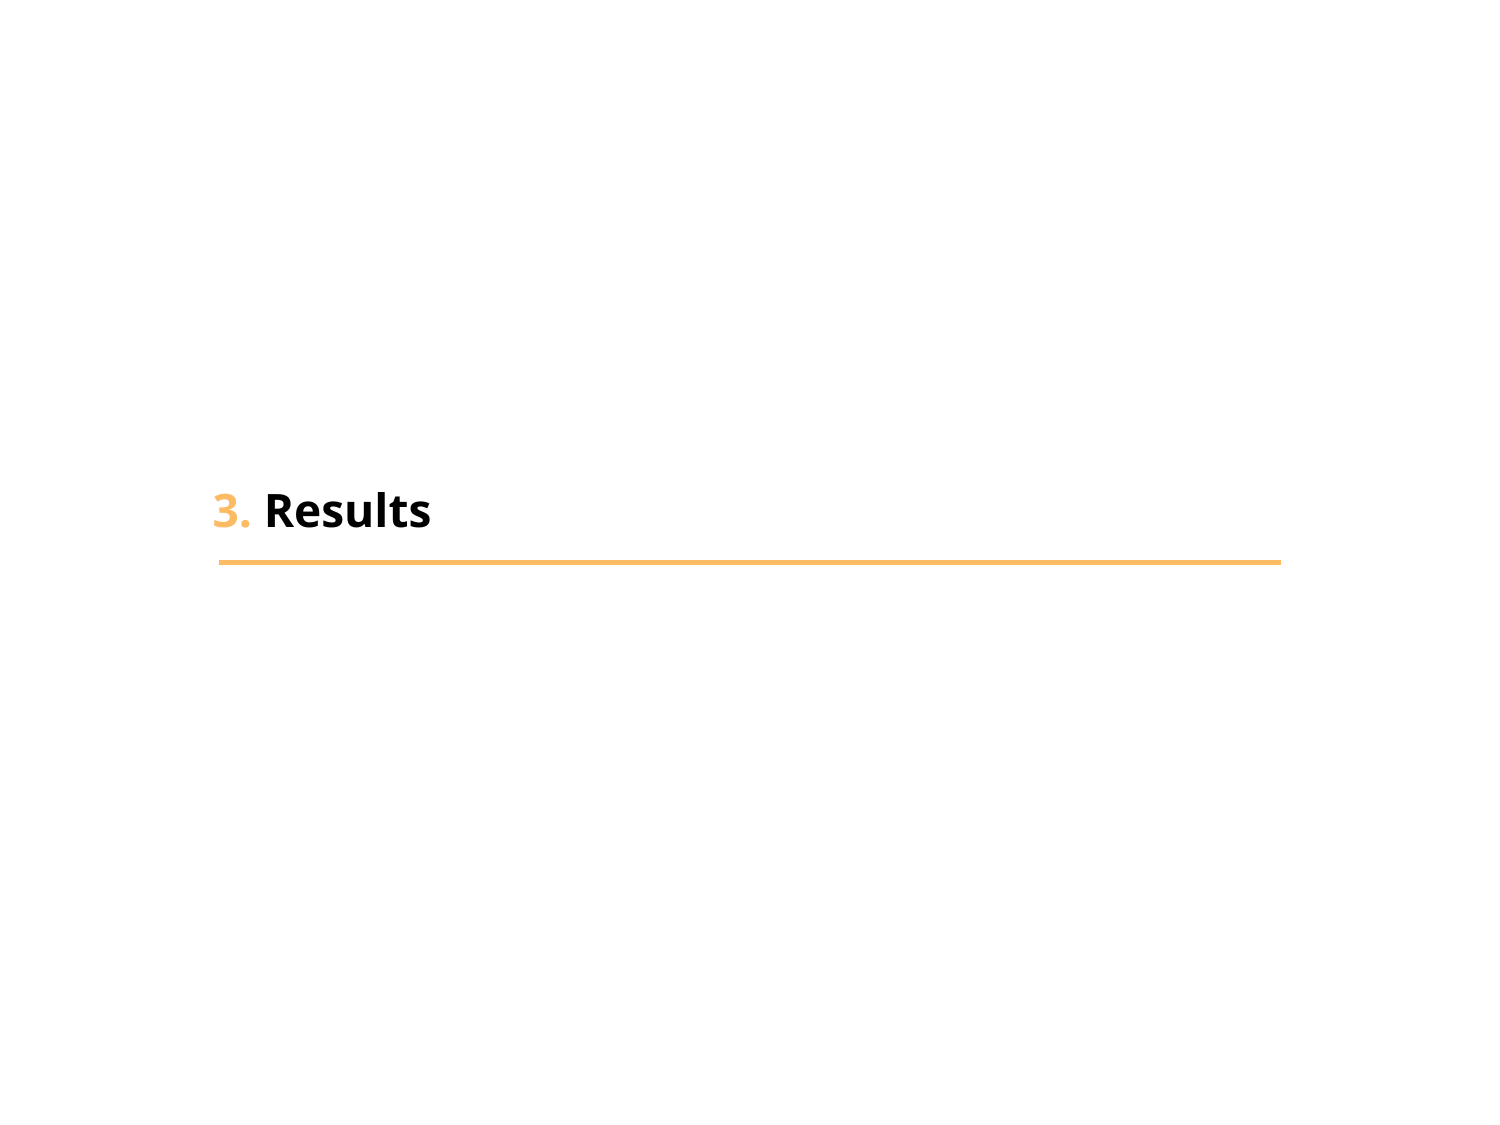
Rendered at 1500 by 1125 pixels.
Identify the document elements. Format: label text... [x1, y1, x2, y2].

text_box 3. Results [197, 480, 1401, 546]
